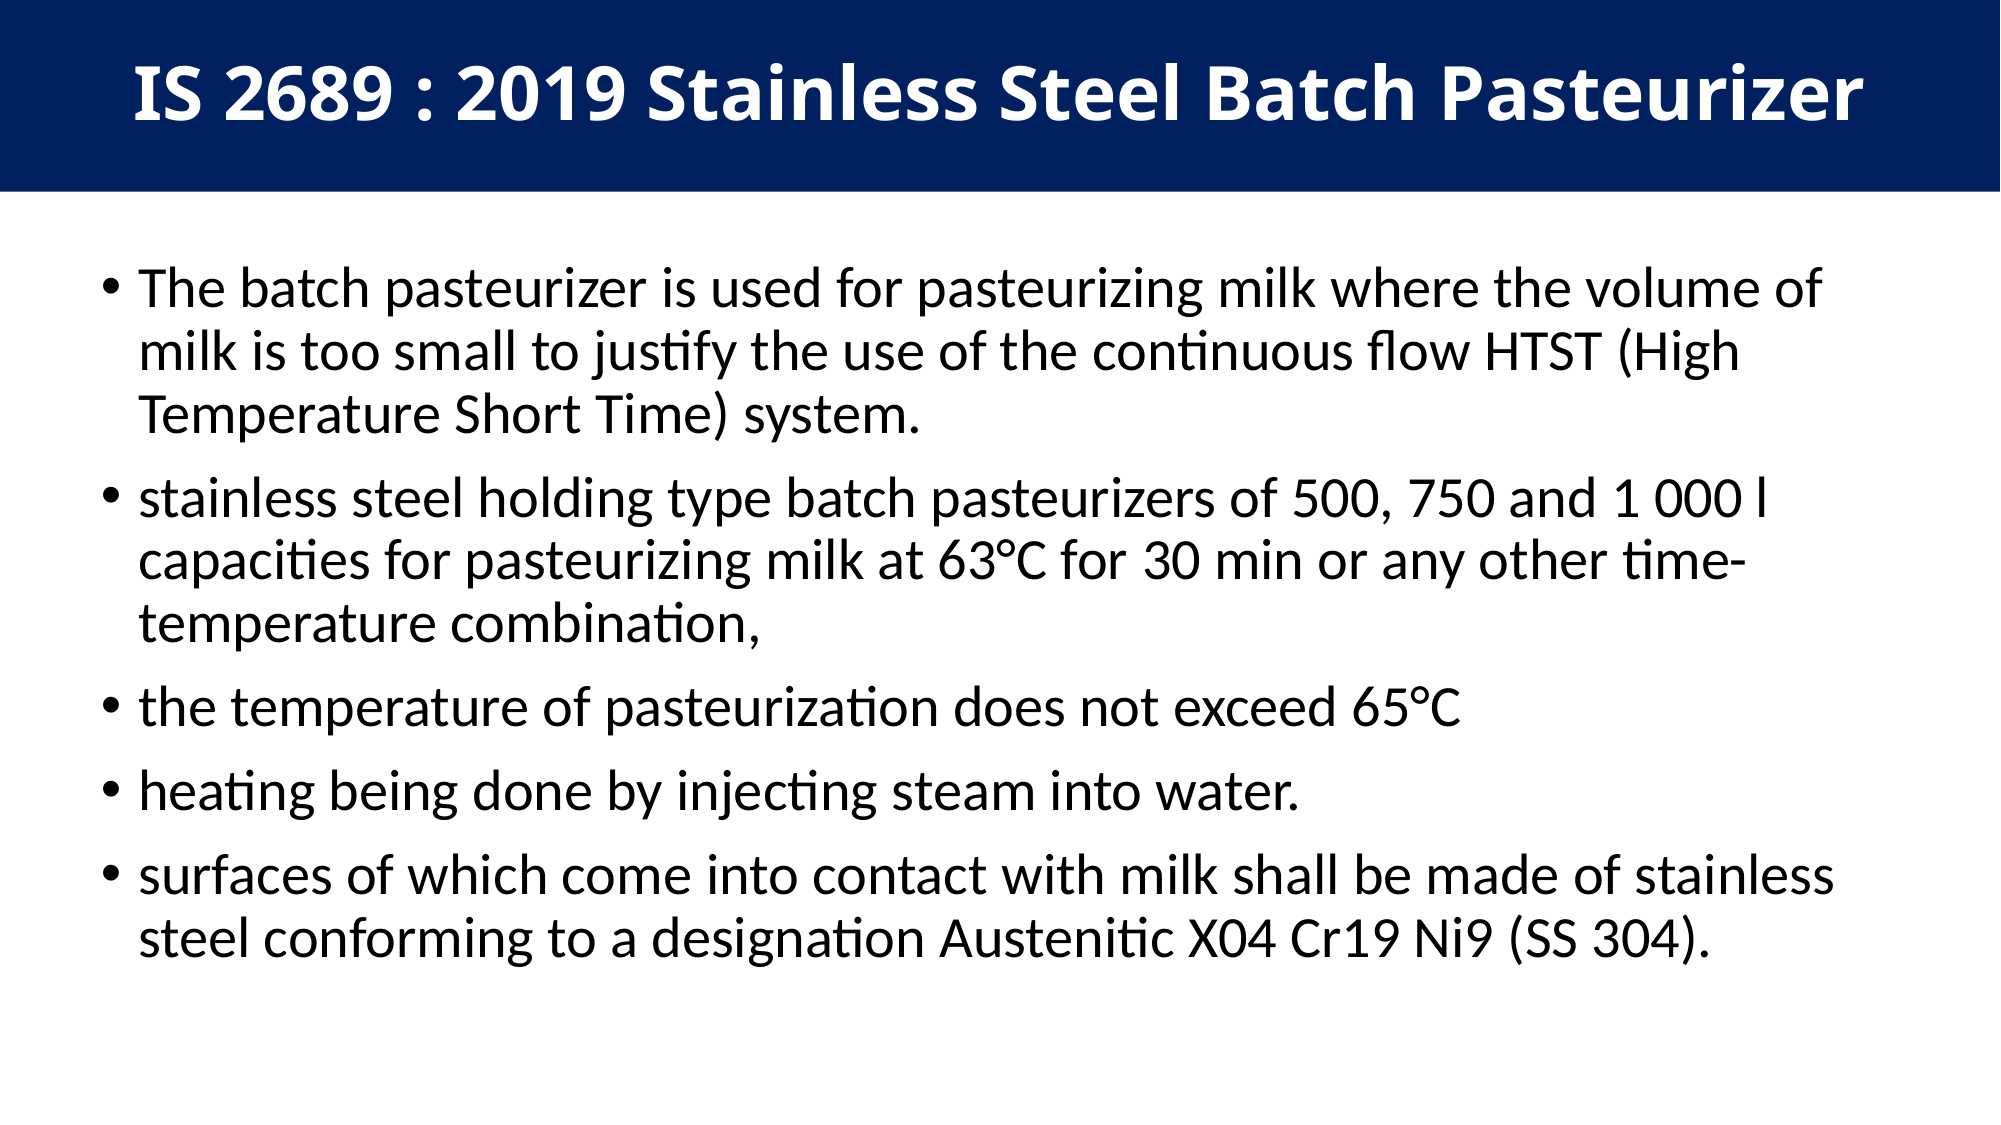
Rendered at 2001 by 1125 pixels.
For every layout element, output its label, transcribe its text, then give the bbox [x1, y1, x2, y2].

text_box IS 2689 : 2019 Stainless Steel Batch Pasteurizer [0, 0, 2000, 192]
list The batch pasteurizer is used for pasteurizing milk where the volume of milk is too small to justify the use of the continuous flow HTST (High Temperature Short Time) system. stainless steel holding type batch pasteurizers of 500, 750 and 1 000 l capacities for pasteurizing milk at 63°C for 30 min or any other time-temperature combination, the temperature of pasteurization does not exceed 65°C heating being done by injecting steam into water. surfaces of which come into contact with milk shall be made of stainless steel conforming to a designation Austenitic X04 Cr19 Ni9 (SS 304). [85, 249, 1910, 1037]
